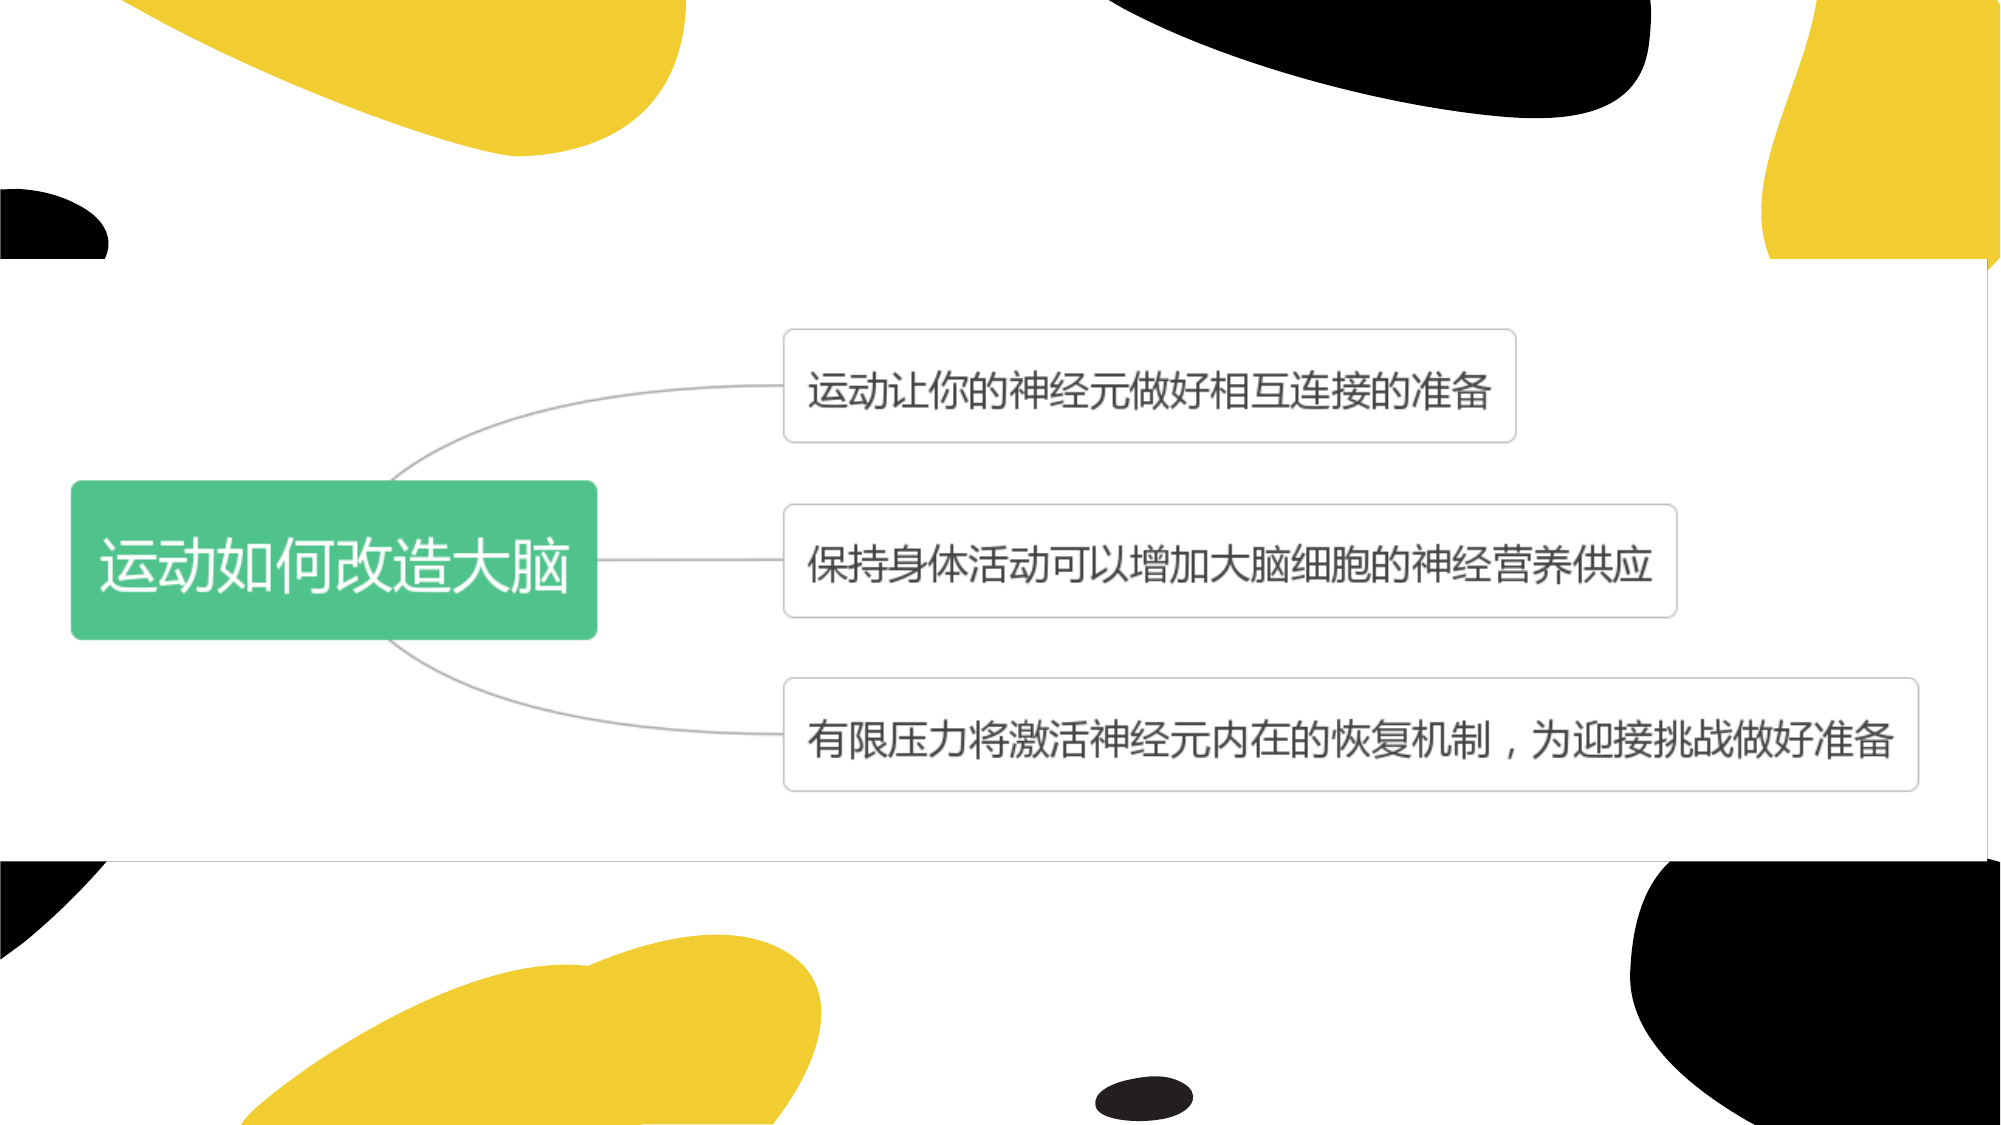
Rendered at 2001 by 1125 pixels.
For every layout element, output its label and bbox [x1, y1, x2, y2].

picture [0, 259, 2000, 866]
